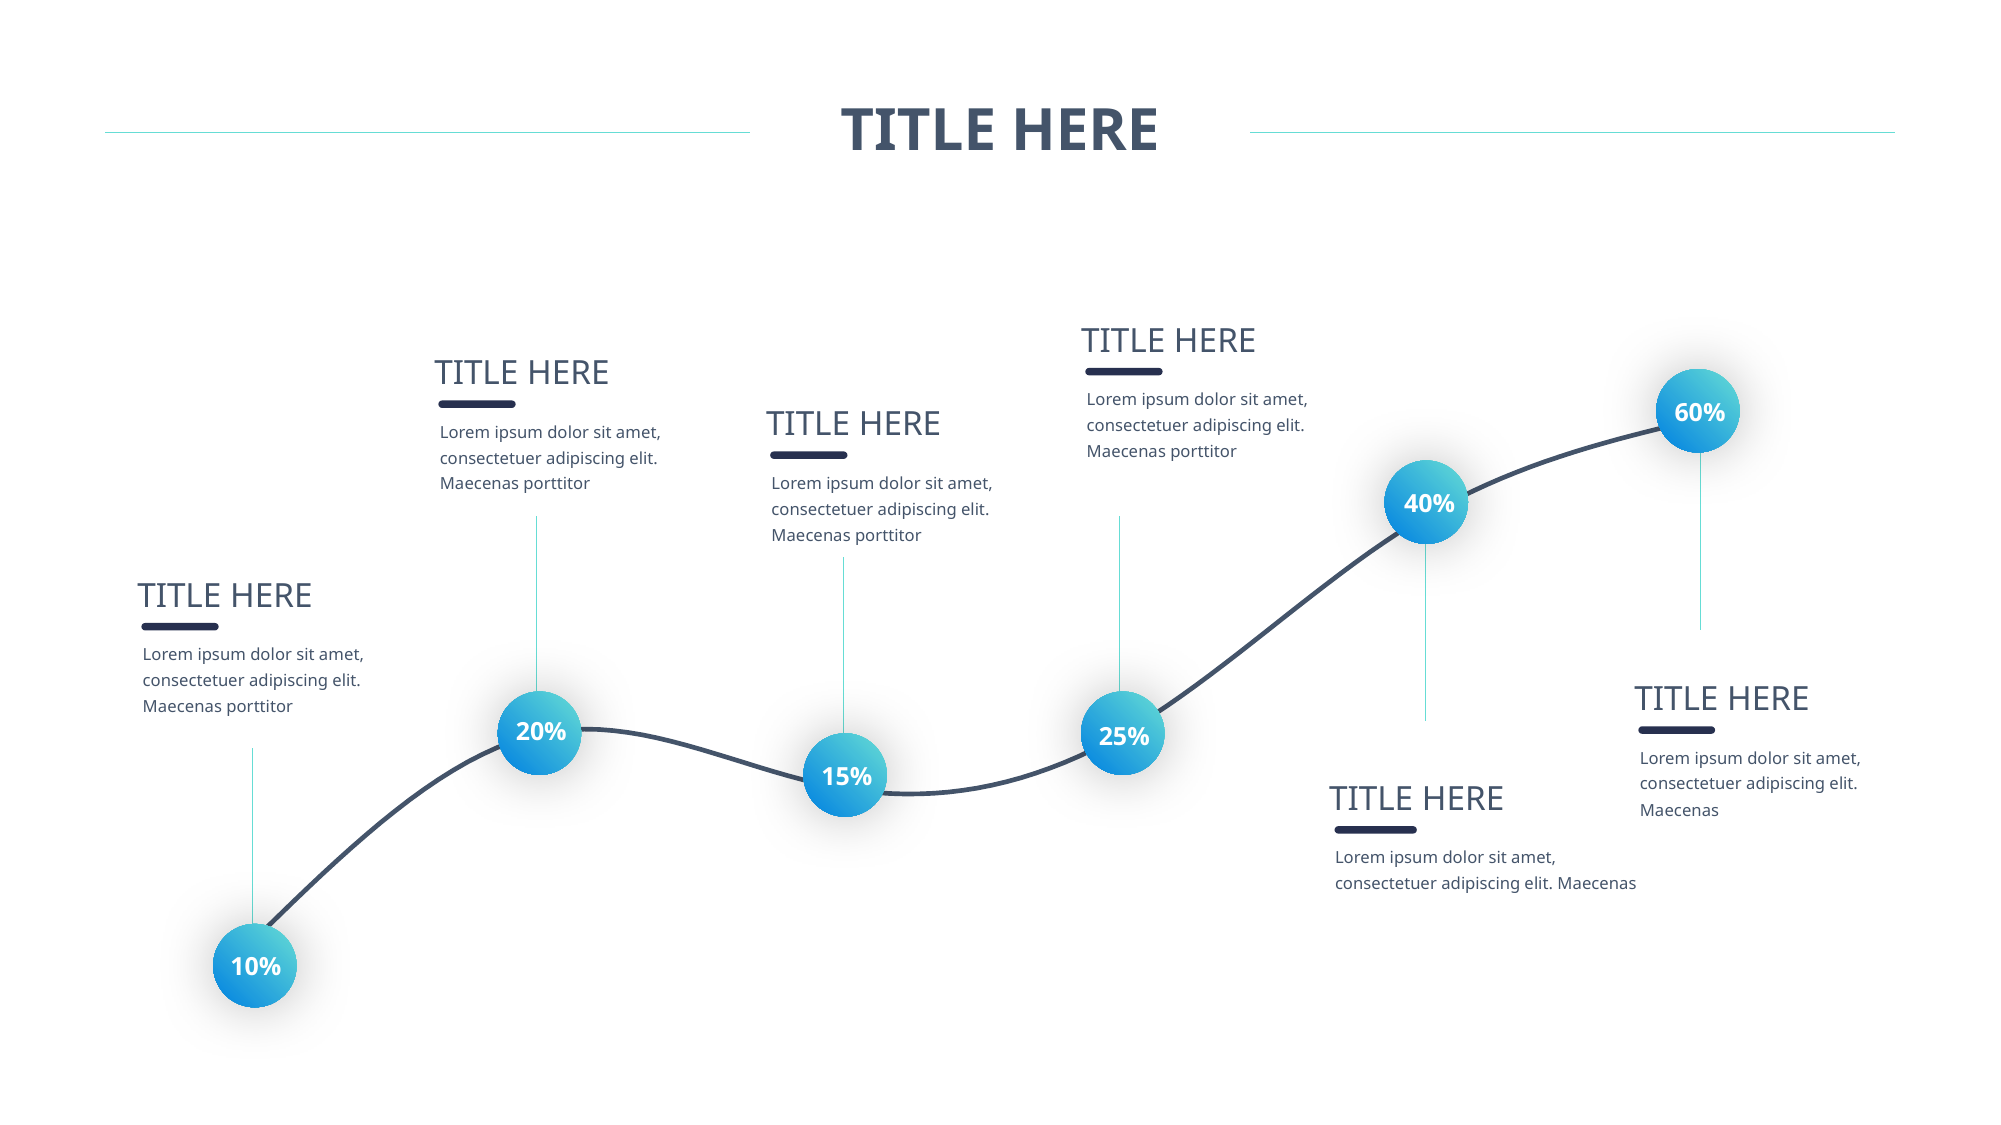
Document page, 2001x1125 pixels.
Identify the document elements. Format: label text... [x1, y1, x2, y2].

chart [97, 312, 1891, 1125]
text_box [1066, 311, 1385, 467]
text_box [1314, 769, 1654, 926]
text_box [122, 566, 441, 722]
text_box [419, 344, 738, 500]
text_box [1619, 670, 1936, 826]
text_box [751, 395, 1070, 551]
list TITLE HERE [750, 84, 1250, 171]
